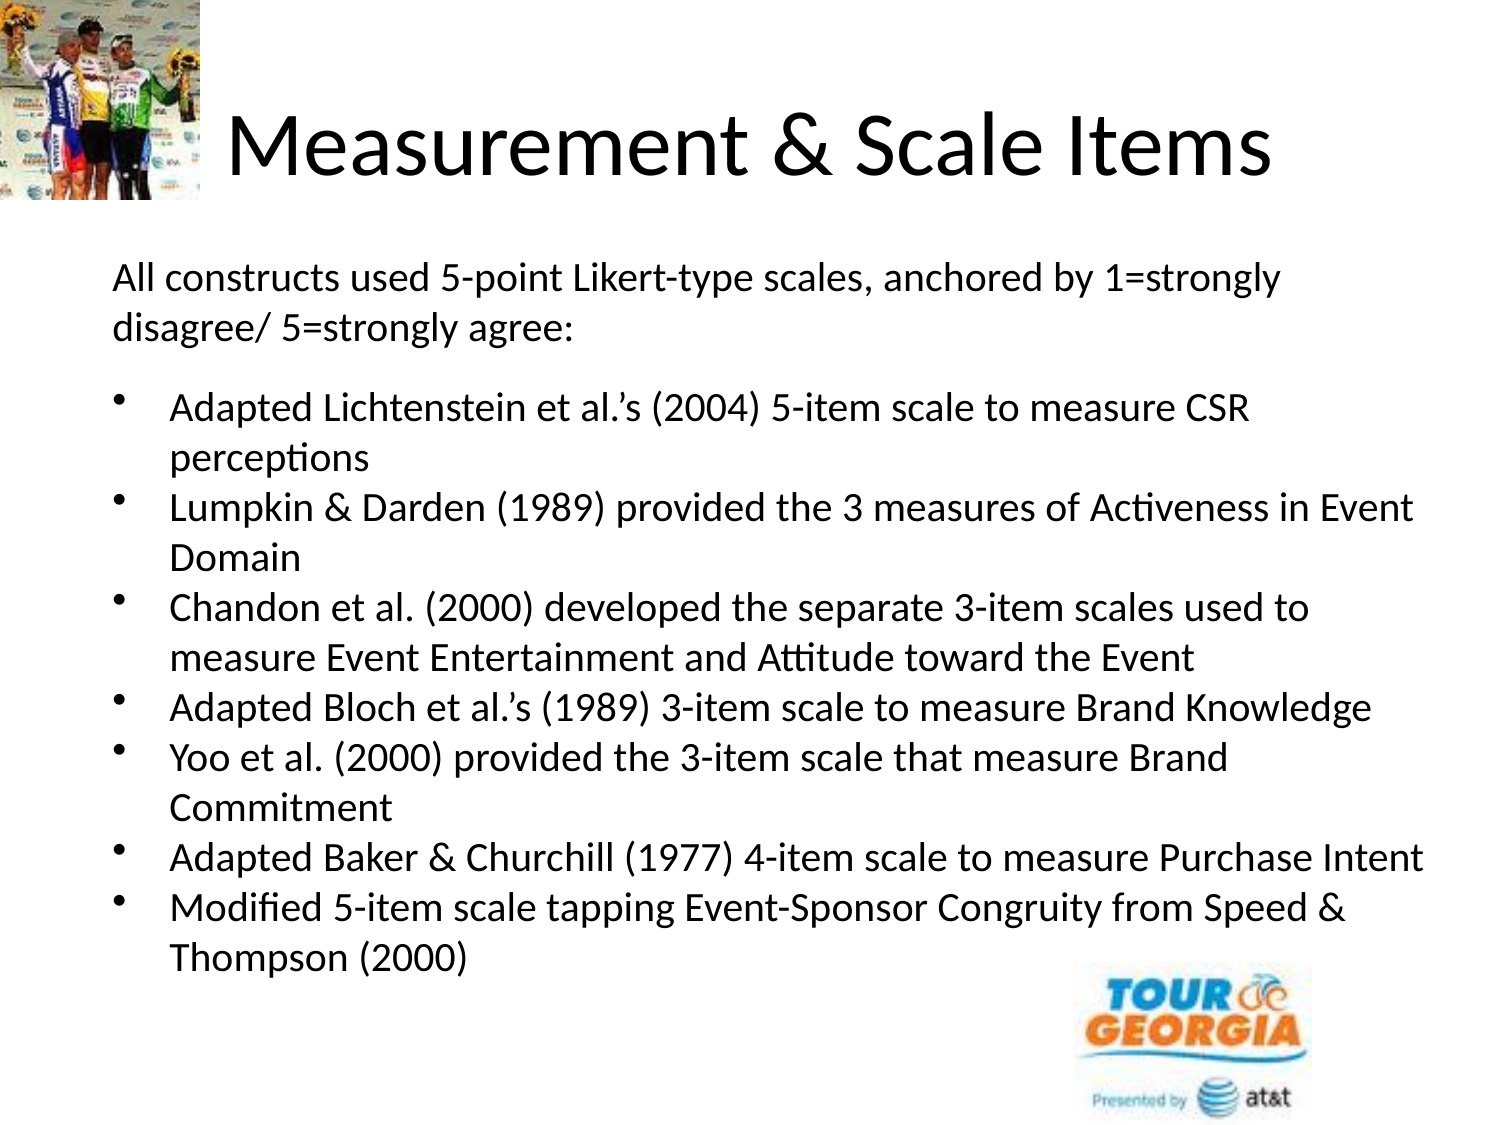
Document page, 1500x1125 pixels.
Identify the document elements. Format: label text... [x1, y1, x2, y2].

picture [1074, 962, 1312, 1125]
picture [0, 0, 201, 201]
title Measurement & Scale Items [75, 45, 1425, 233]
text_box All constructs used 5-point Likert-type scales, anchored by 1=strongly disagree/ 5=strongly agree: Adapted Lichtenstein et al.’s (2004) 5-item scale to measure CSR perceptions Lumpkin & Darden (1989) provided the 3 measures of Activeness in Event Domain Chandon et al. (2000) developed the separate 3-item scales used to measure Event Entertainment and Attitude toward the Event Adapted Bloch et al.’s (1989) 3-item scale to measure Brand Knowledge Yoo et al. (2000) provided the 3-item scale that measure Brand Commitment Adapted Baker & Churchill (1977) 4-item scale to measure Purchase Intent Modified 5-item scale tapping Event-Sponsor Congruity from Speed & Thompson (2000) [0, 249, 1438, 1026]
